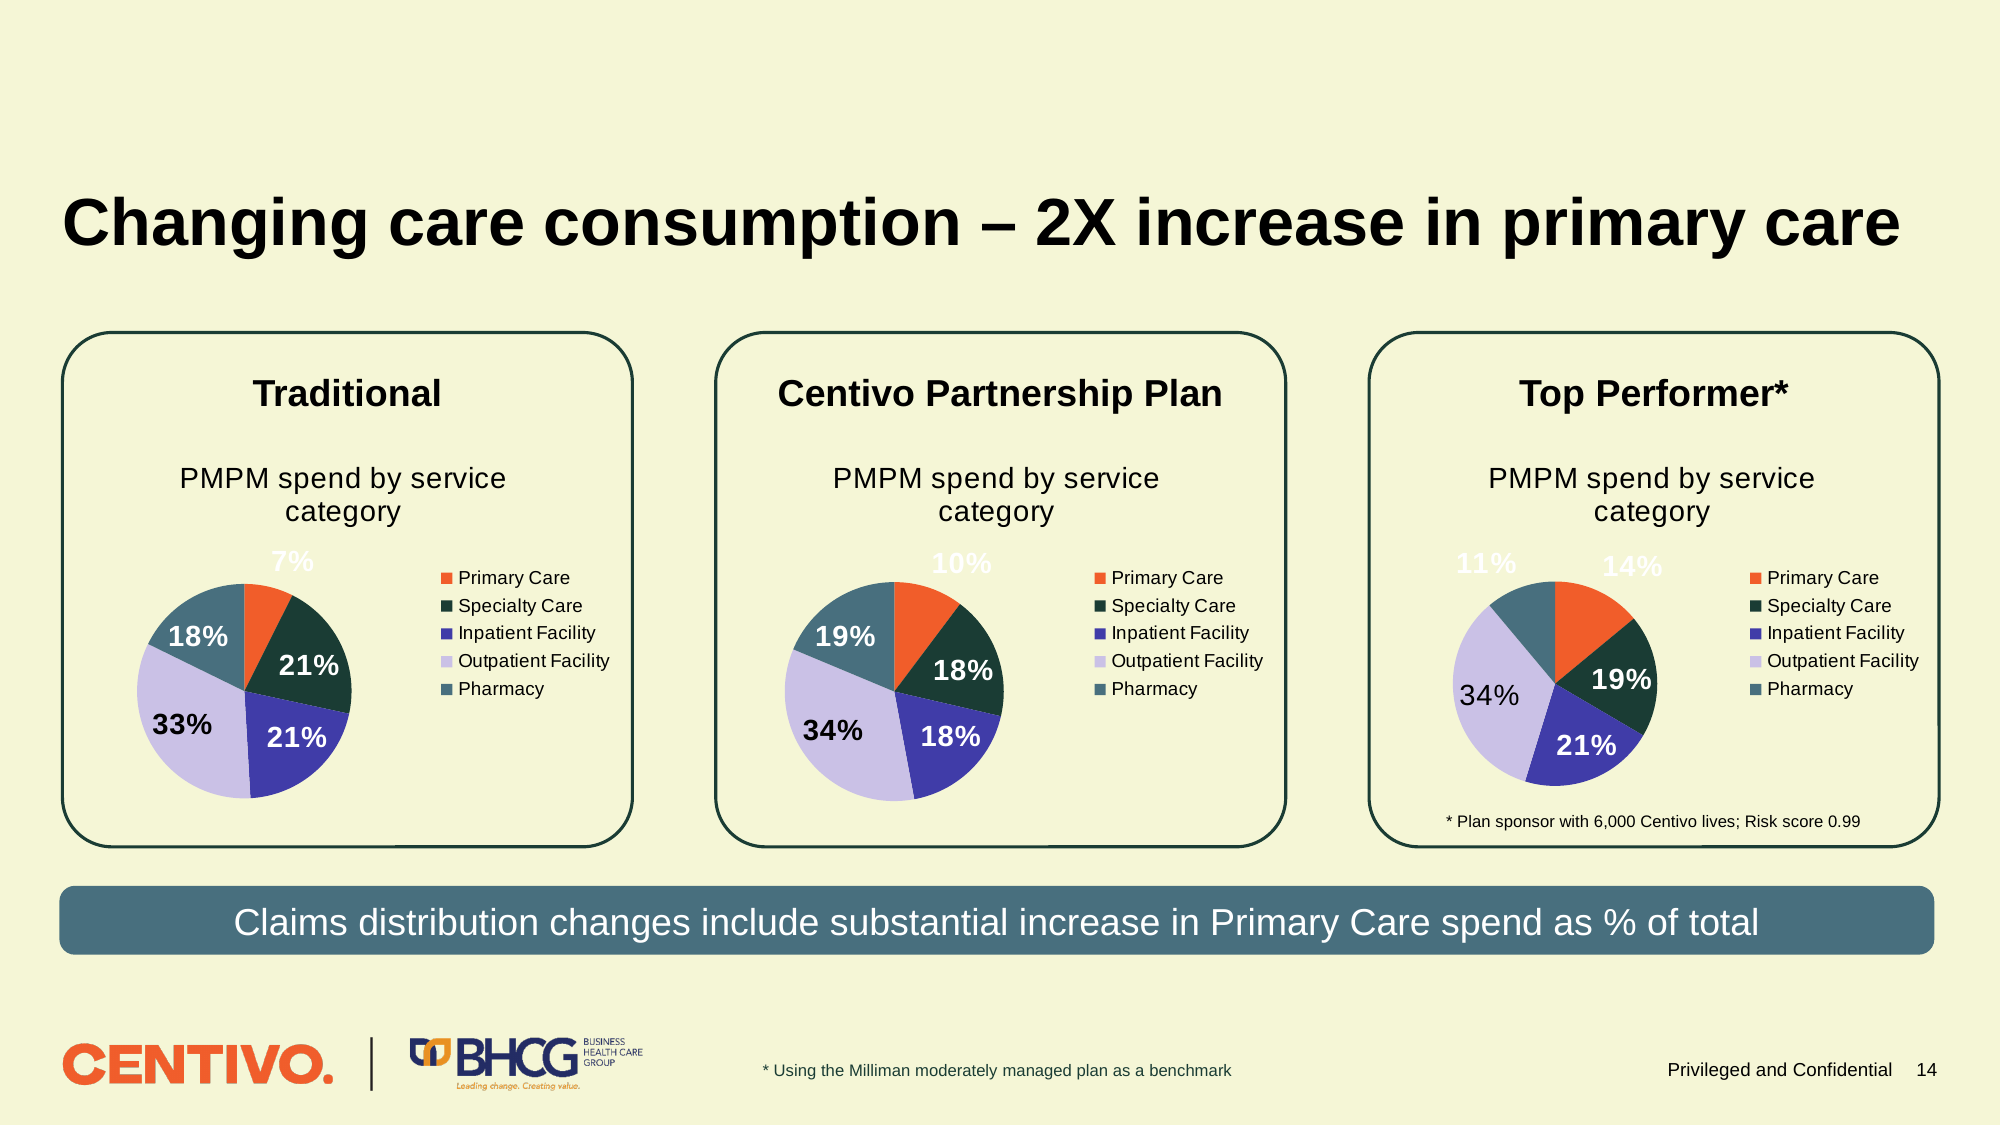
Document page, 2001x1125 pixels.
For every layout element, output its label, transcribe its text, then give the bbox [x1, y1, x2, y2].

chart [58, 437, 629, 831]
slide_number 14 [1892, 1057, 1938, 1081]
text_box Claims distribution changes include substantial increase in Primary Care spend as % of total [59, 885, 1935, 955]
title Changing care consumption – 2X increase in primary care [62, 187, 1938, 261]
text_box Traditional [61, 331, 634, 818]
text_box Top Performer* [1380, 831, 1928, 848]
picture [62, 1037, 644, 1091]
footer Privileged and Confidential [1532, 1057, 1892, 1081]
text_box * Using the Milliman moderately managed plan as a benchmark [737, 1059, 1263, 1080]
text_box Centivo Partnership Plan [714, 331, 1287, 819]
text_box Top Performer* [1368, 331, 1941, 812]
chart [1367, 437, 1938, 831]
text_box Centivo Partnership Plan [727, 831, 1274, 848]
text_box Traditional [74, 831, 621, 848]
chart [711, 437, 1282, 831]
